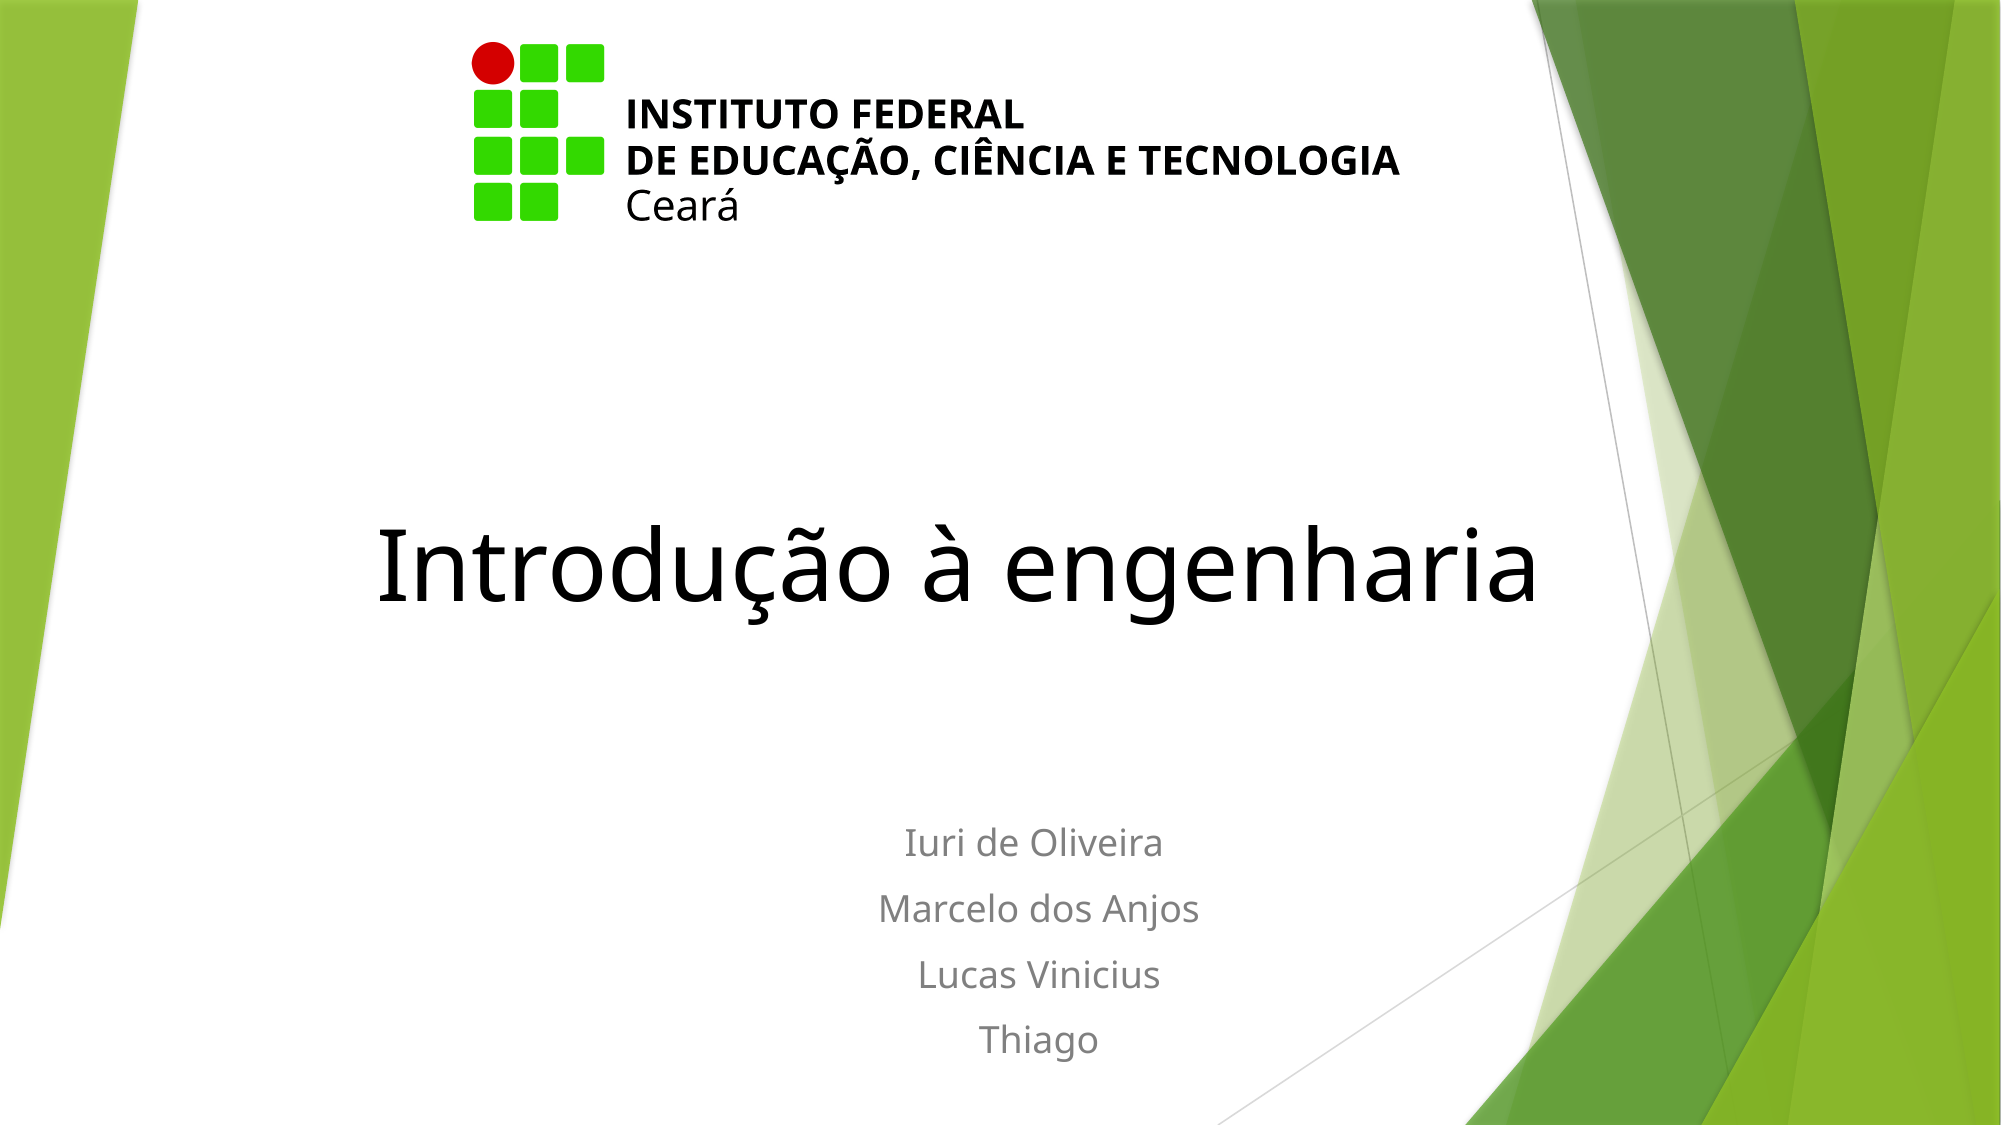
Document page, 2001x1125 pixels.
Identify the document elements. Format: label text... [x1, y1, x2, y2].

subtitle Iuri de Oliveira Marcelo dos Anjos Lucas Vinicius Thiago [289, 811, 1790, 1083]
text_box Introdução à engenharia [252, 494, 1666, 629]
picture [471, 41, 1400, 222]
